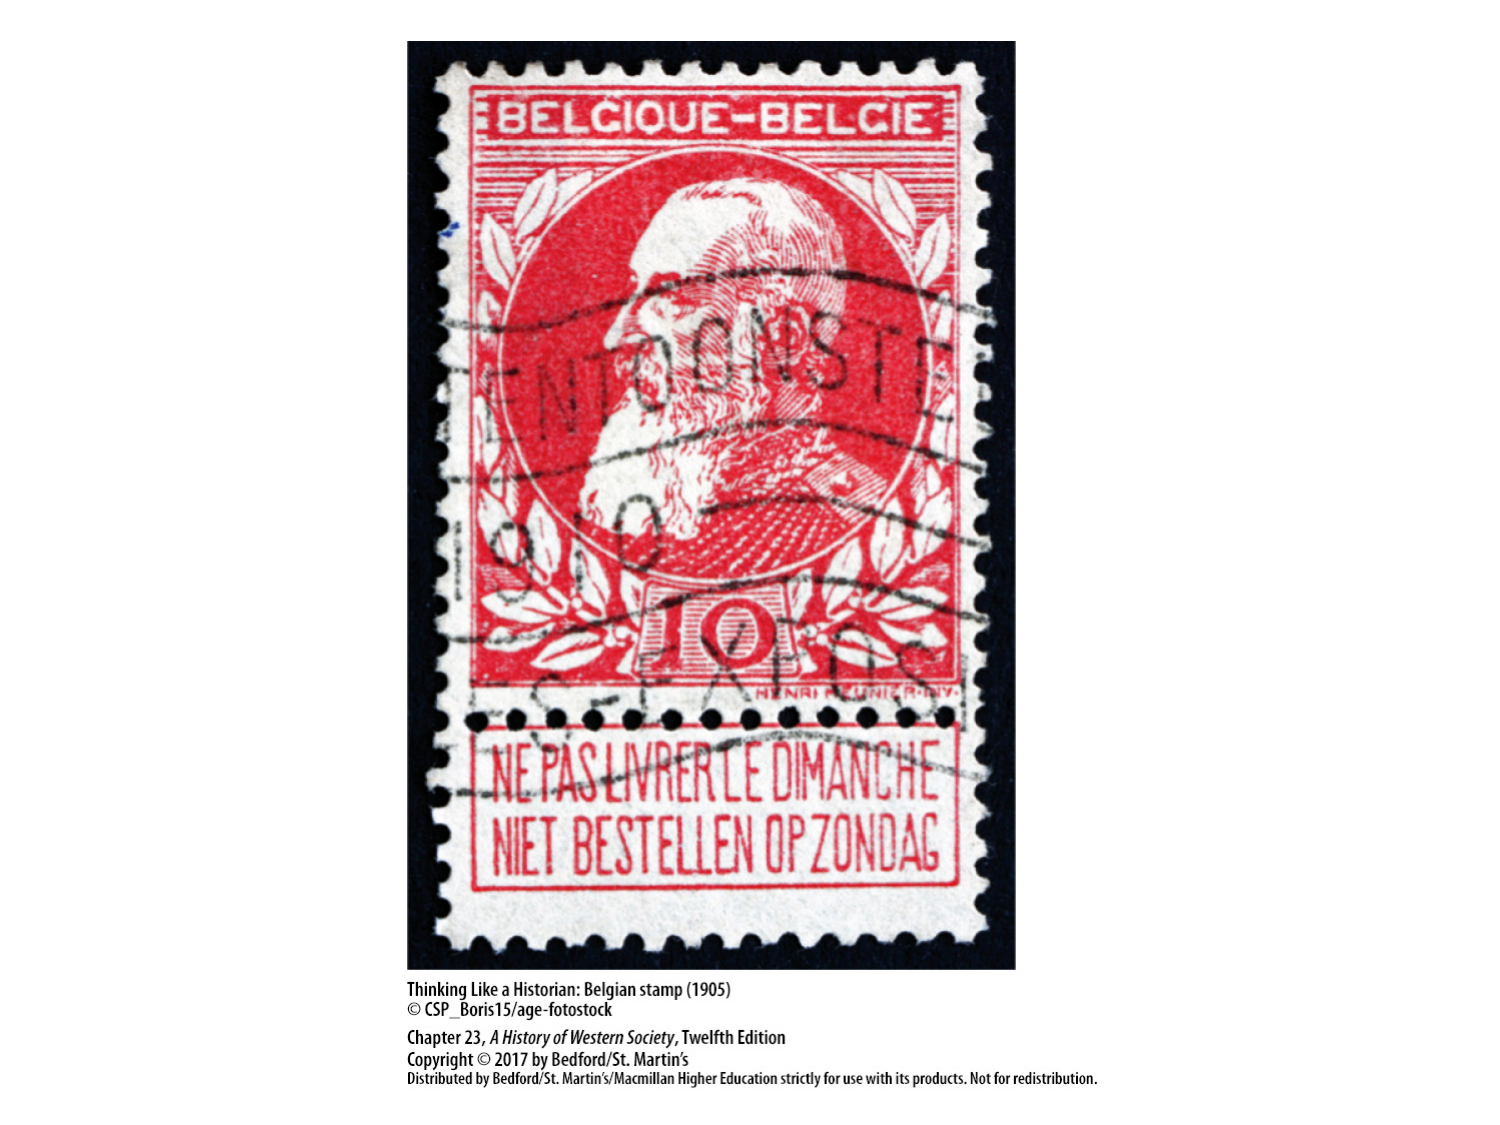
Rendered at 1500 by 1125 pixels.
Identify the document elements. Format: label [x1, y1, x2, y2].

picture [399, 33, 1101, 1092]
